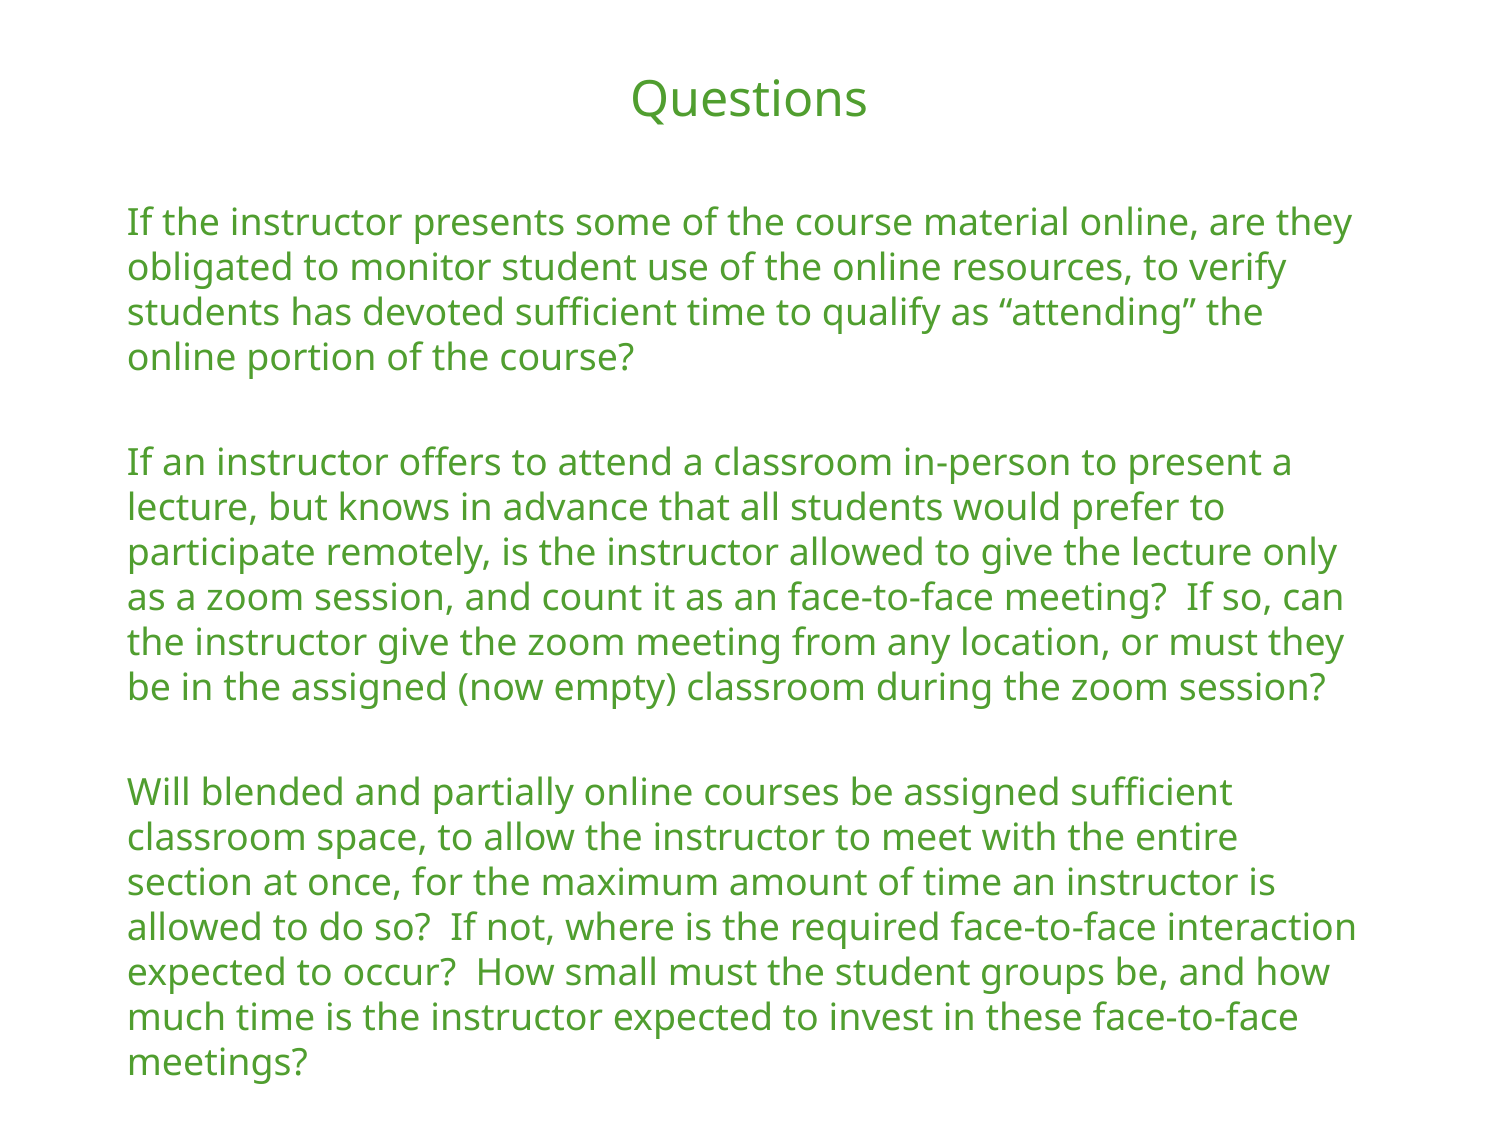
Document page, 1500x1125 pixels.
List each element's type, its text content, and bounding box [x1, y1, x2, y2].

list Questions [78, 65, 1422, 135]
list If the instructor presents some of the course material online, are they obligated to monitor student use of the online resources, to verify students has devoted sufficient time to qualify as “attending” the online portion of the course? If an instructor offers to attend a classroom in-person to present a lecture, but knows in advance that all students would prefer to participate remotely, is the instructor allowed to give the lecture only as a zoom session, and count it as an face-to-face meeting? If so, can the instructor give the zoom meeting from any location, or must they be in the assigned (now empty) classroom during the zoom session? Will blended and partially online courses be assigned sufficient classroom space, to allow the instructor to meet with the entire section at once, for the maximum amount of time an instructor is allowed to do so? If not, where is the required face-to-face interaction expected to occur? How small must the student groups be, and how much time is the instructor expected to invest in these face-to-face meetings? [112, 190, 1388, 1077]
